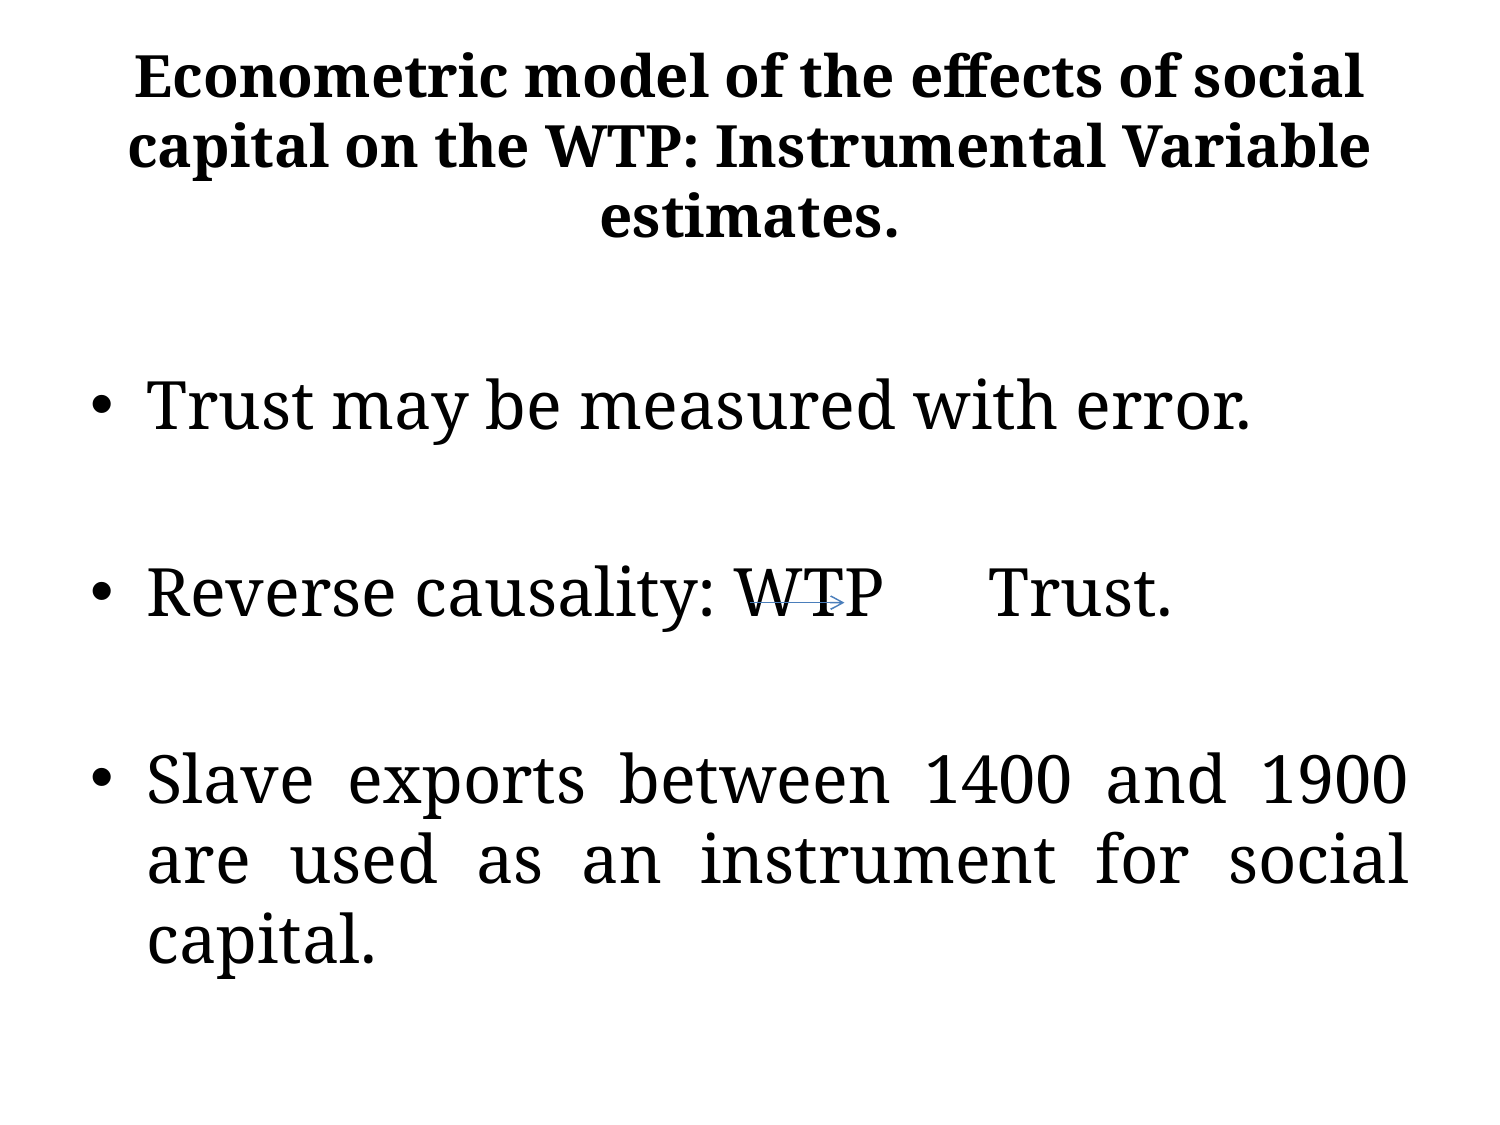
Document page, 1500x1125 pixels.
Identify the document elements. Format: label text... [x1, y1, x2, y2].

list Trust may be measured with error. Reverse causality: WTP Trust. Slave exports between 1400 and 1900 are used as an instrument for social capital. [75, 262, 1425, 1005]
title Econometric model of the effects of social capital on the WTP: Instrumental Variable estimates. [75, 45, 1425, 233]
